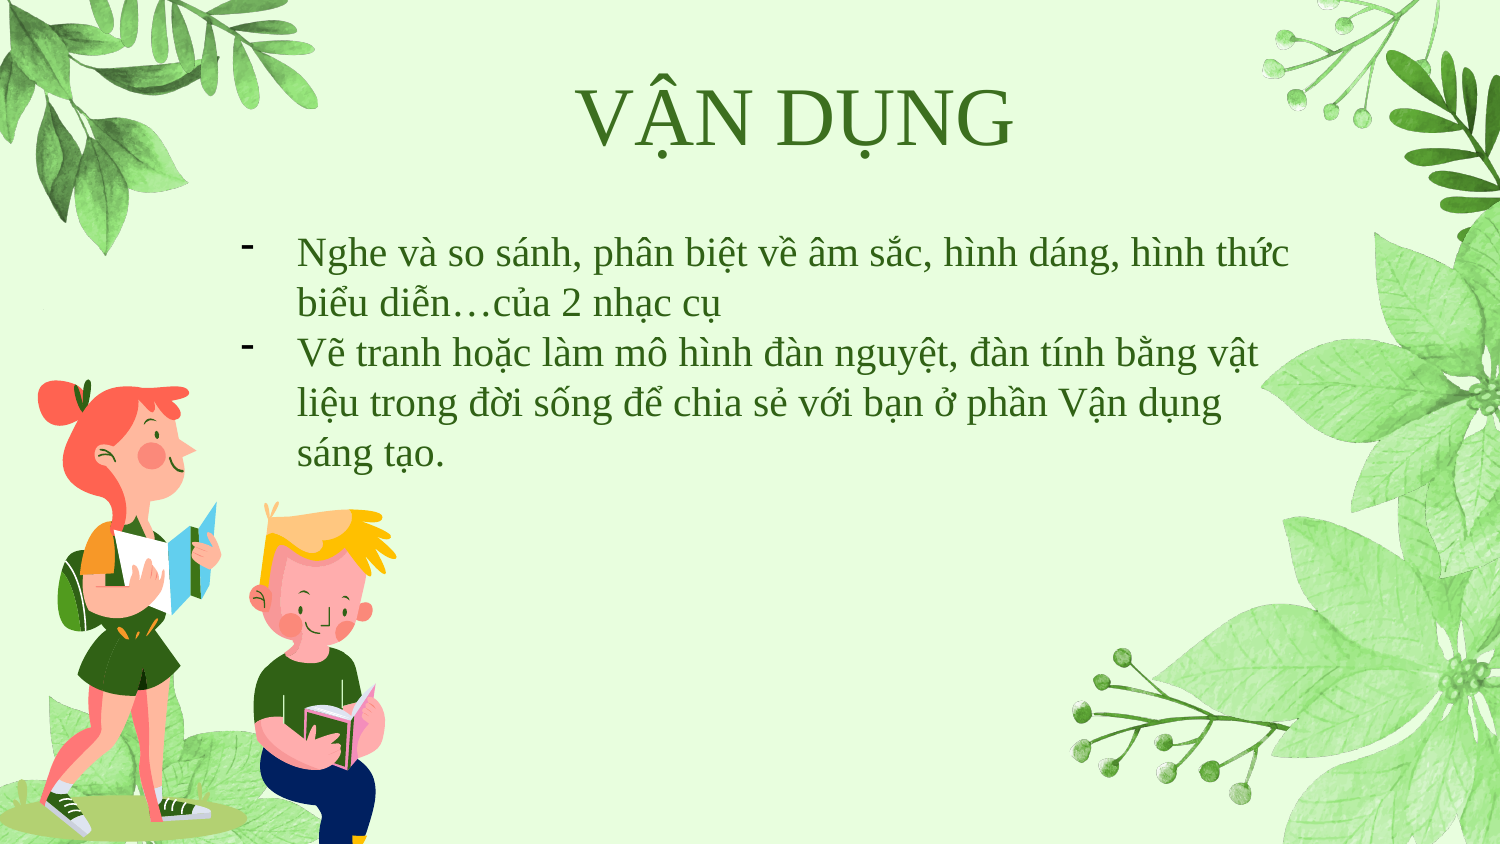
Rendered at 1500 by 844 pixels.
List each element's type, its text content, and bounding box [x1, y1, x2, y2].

text_box Nghe và so sánh, phân biệt về âm sắc, hình dáng, hình thức biểu diễn…của 2 nhạc cụ Vẽ tranh hoặc làm mô hình đàn nguyệt, đàn tính bằng vật liệu trong đời sống để chia sẻ với bạn ở phần Vận dụng sáng tạo. [225, 217, 1035, 533]
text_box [1040, 50, 1500, 844]
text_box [0, 379, 248, 842]
picture [0, 0, 318, 324]
picture [1243, 0, 1488, 50]
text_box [242, 501, 403, 844]
text_box VẬN DỤNG [432, 54, 1036, 217]
